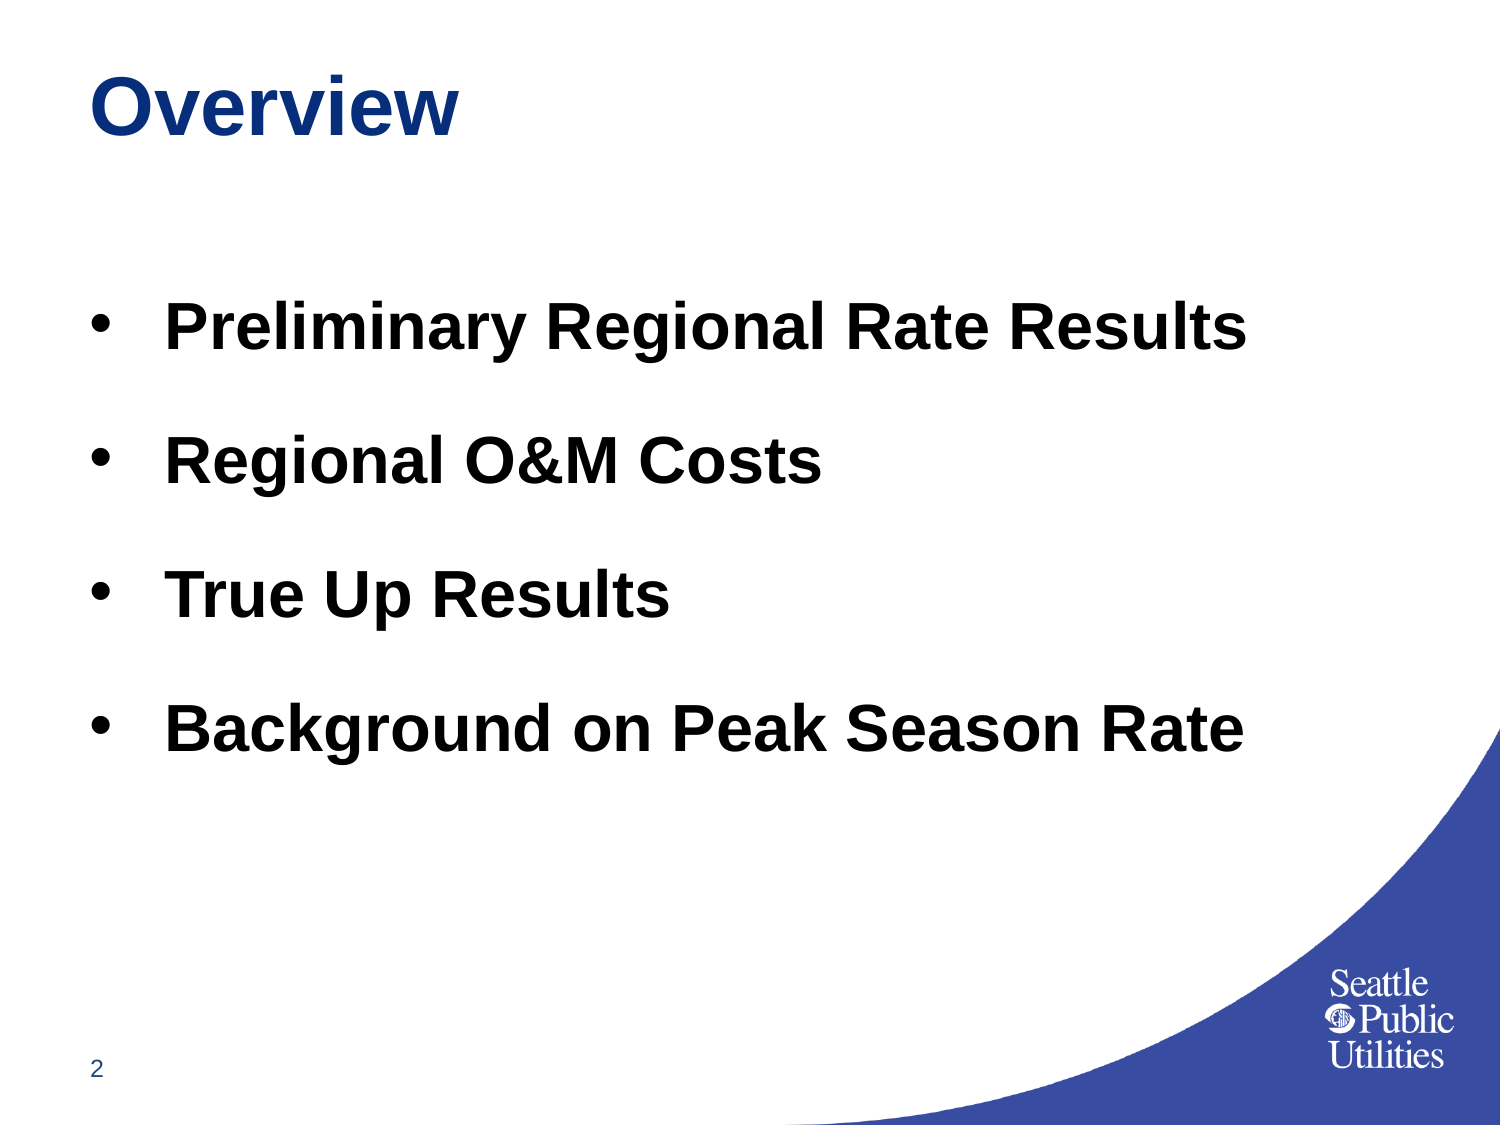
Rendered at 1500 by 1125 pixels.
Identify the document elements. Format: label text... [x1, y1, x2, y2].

title Overview [75, 45, 1425, 233]
slide_number 2 [75, 1037, 425, 1098]
picture [784, 726, 1500, 1125]
list Preliminary Regional Rate Results Regional O&M Costs True Up Results Background on Peak Season Rate [75, 275, 1425, 1013]
